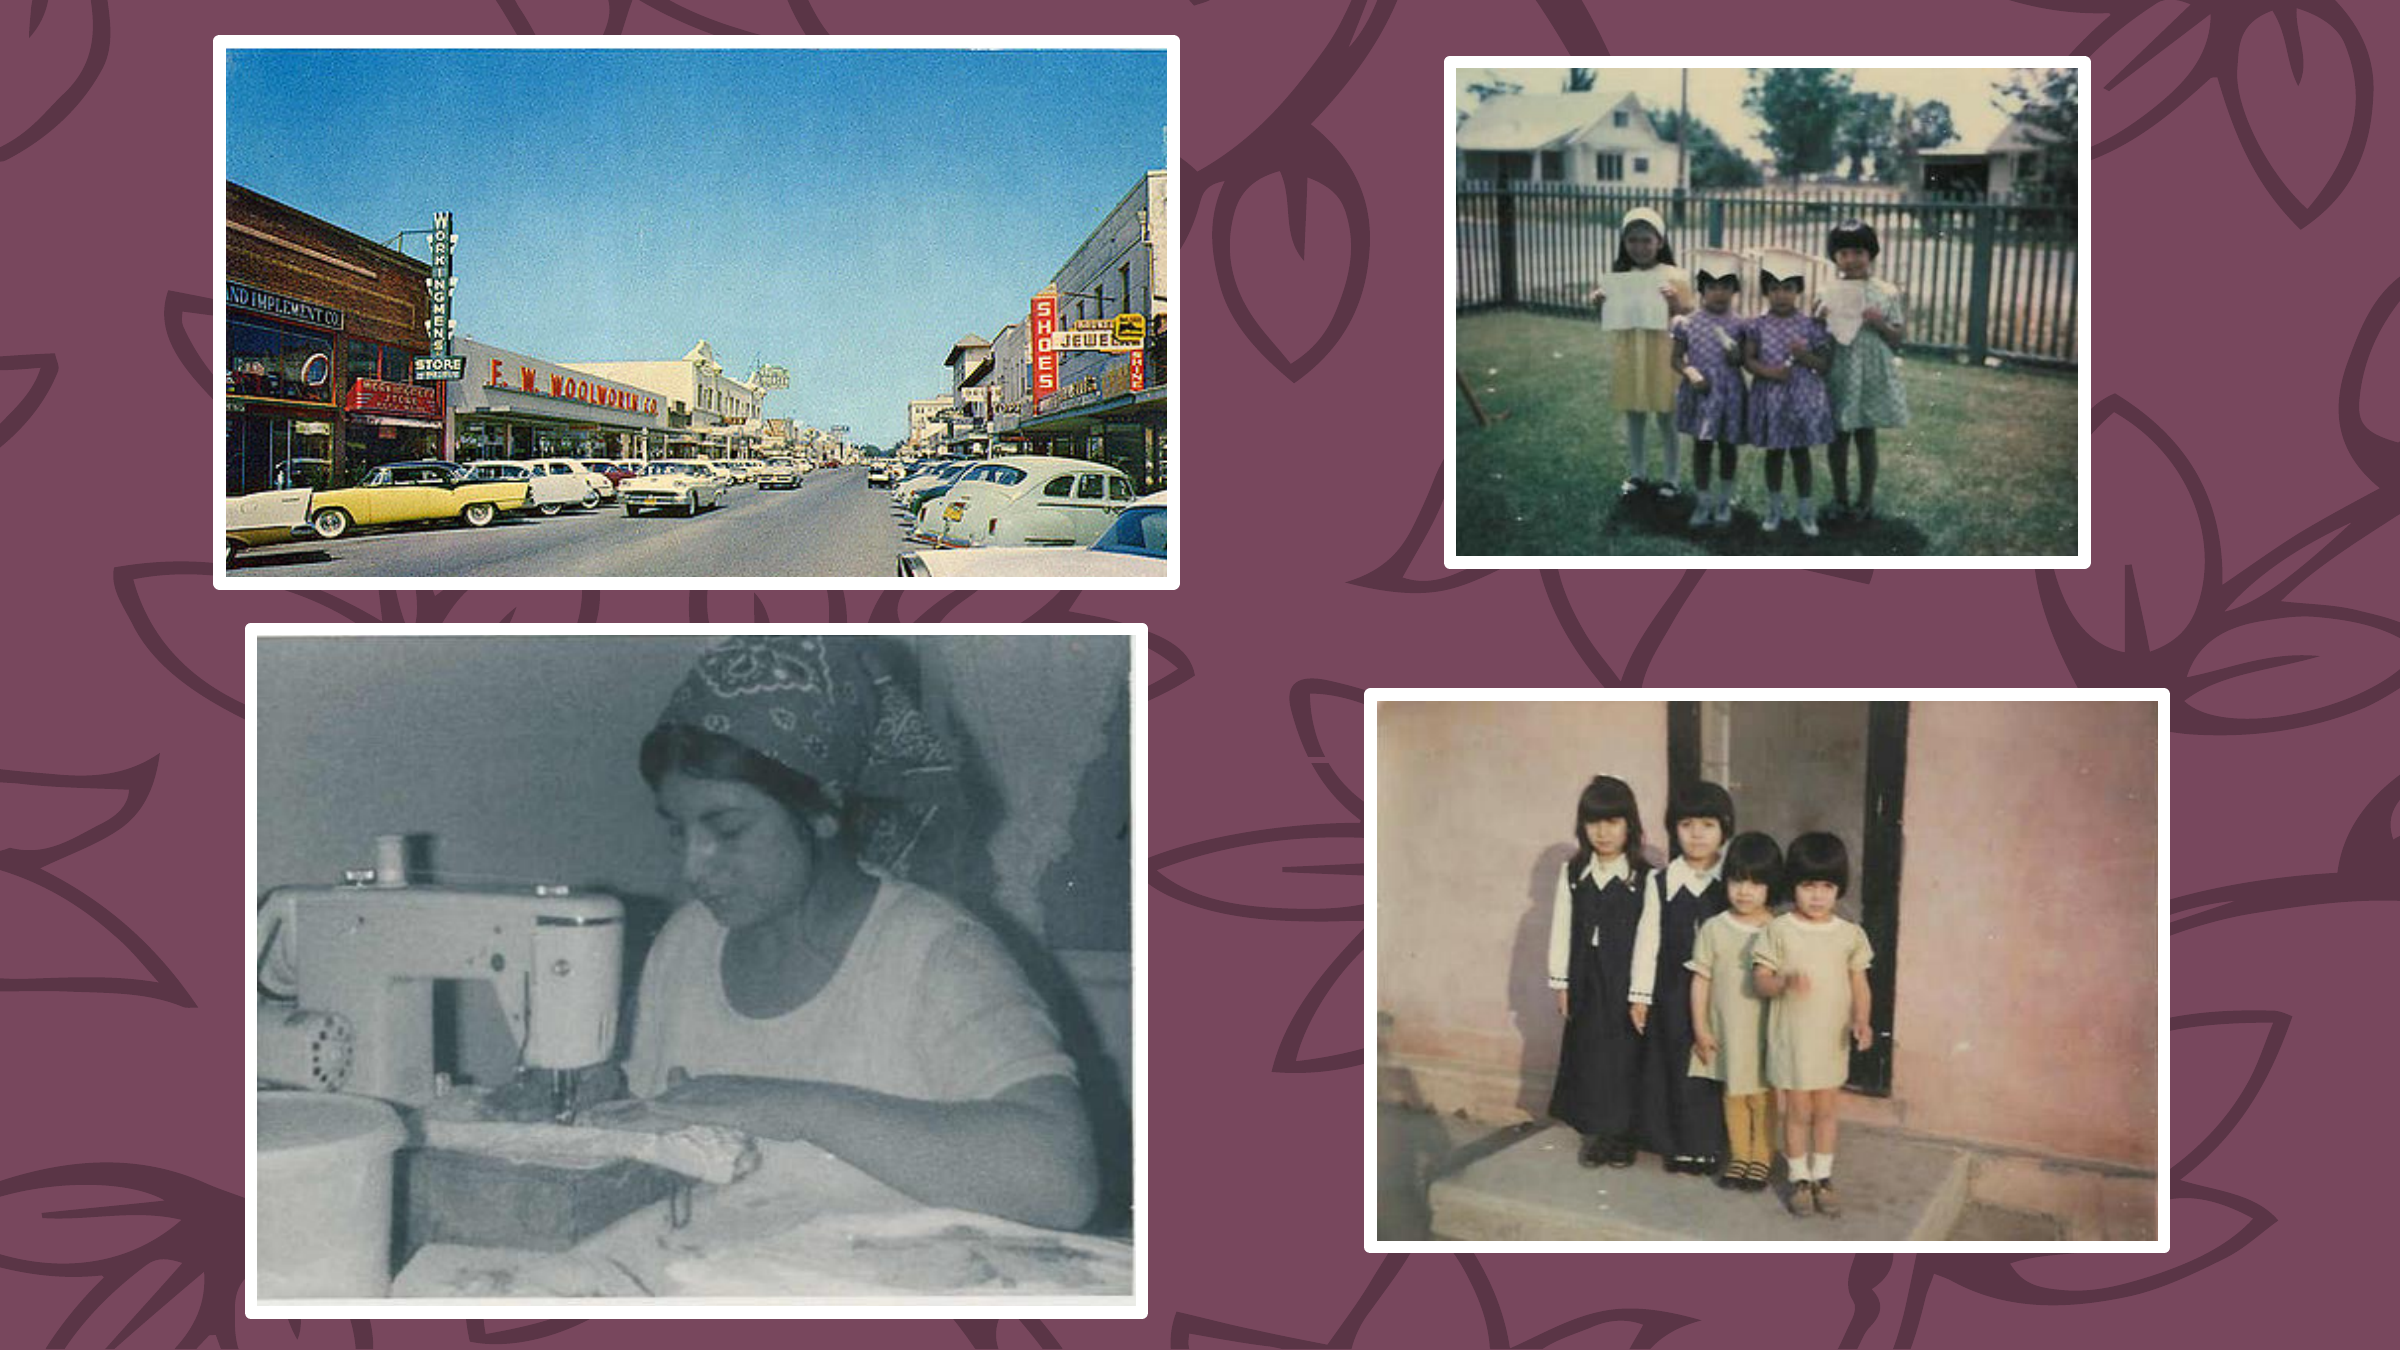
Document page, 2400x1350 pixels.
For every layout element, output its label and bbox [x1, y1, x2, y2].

picture [225, 47, 1168, 578]
picture [1376, 700, 2159, 1242]
picture [256, 635, 1137, 1307]
picture [1456, 67, 2079, 557]
